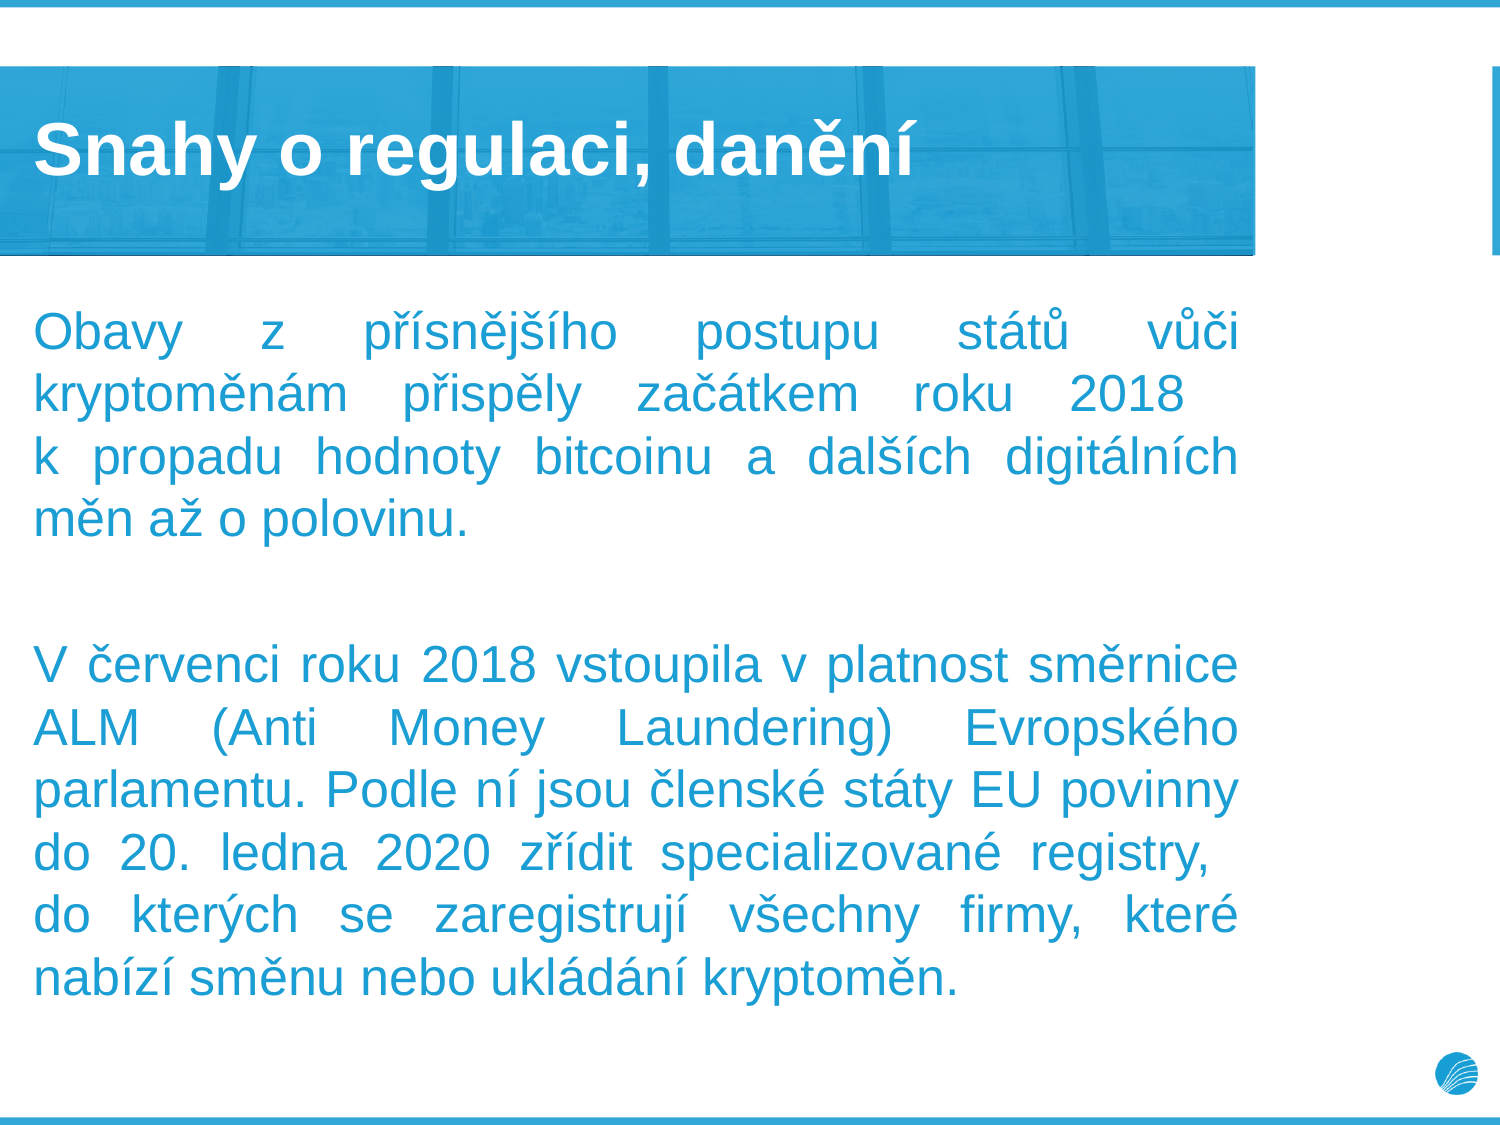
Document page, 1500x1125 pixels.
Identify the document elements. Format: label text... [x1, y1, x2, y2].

title Snahy o regulaci, danění [18, 94, 1369, 198]
list Obavy z přísnějšího postupu států vůči kryptoměnám přispěly začátkem roku 2018 k propadu hodnoty bitcoinu a dalších digitálních měn až o polovinu. V červenci roku 2018 vstoupila v platnost směrnice ALM (Anti Money Laundering) Evropského parlamentu. Podle ní jsou členské státy EU povinny do 20. ledna 2020 zřídit specializované registry, do kterých se zaregistrují všechny firmy, které nabízí směnu nebo ukládání kryptoměn. [18, 289, 1256, 1069]
picture [1435, 1052, 1478, 1095]
